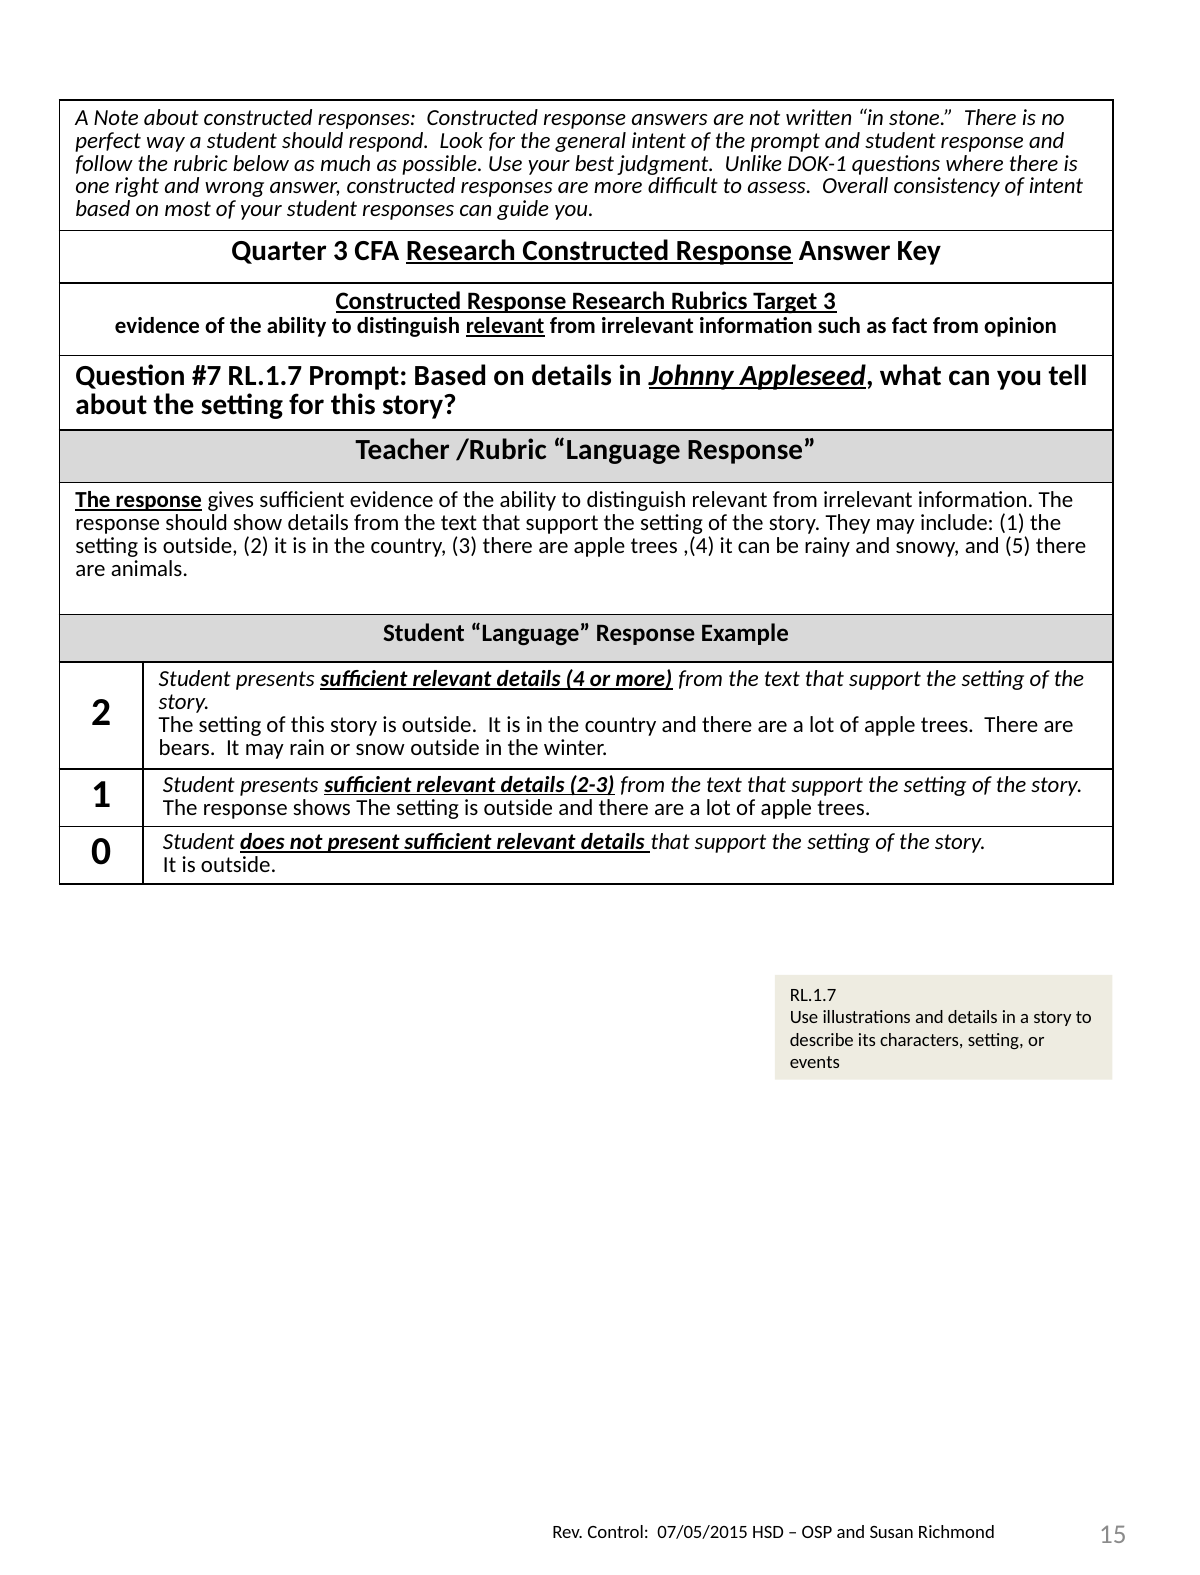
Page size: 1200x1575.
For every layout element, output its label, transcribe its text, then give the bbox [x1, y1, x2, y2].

table_cell Question #7 RL.1.7 Prompt: Based on details in Johnny Appleseed, what can you tell about the setting for this story? [60, 356, 1112, 429]
table_cell 1 [60, 770, 142, 826]
table_cell Student does not present sufficient relevant details that support the setting of the story. It is outside. [144, 827, 1112, 883]
table_header A Note about constructed responses: Constructed response answers are not written “in stone.” There is no perfect way a student should respond. Look for the general intent of the prompt and student response and follow the rubric below as much as possible. Use your best judgment. Unlike DOK-1 questions where there is one right and wrong answer, constructed responses are more difficult to assess. Overall consistency of intent based on most of your student responses can guide you. [60, 101, 1112, 230]
table_cell The response gives sufficient evidence of the ability to distinguish relevant from irrelevant information. The response should show details from the text that support the setting of the story. They may include: (1) the setting is outside, (2) it is in the country, (3) there are apple trees ,(4) it can be rainy and snowy, and (5) there are animals. [60, 483, 1112, 614]
table_cell 2 [60, 663, 142, 768]
slide_number 15 [1012, 1491, 1143, 1575]
text_box RL.1.7 Use illustrations and details in a story to describe its characters, setting, or events [774, 974, 1113, 1080]
table_cell Student presents sufficient relevant details (2-3) from the text that support the setting of the story. The response shows The setting is outside and there are a lot of apple trees. [144, 770, 1112, 826]
table_cell Student “Language” Response Example [60, 615, 1112, 661]
table_cell Teacher /Rubric “Language Response” [60, 431, 1112, 482]
table_cell Student presents sufficient relevant details (4 or more) from the text that support the setting of the story. The setting of this story is outside. It is in the country and there are a lot of apple trees. There are bears. It may rain or snow outside in the winter. [144, 663, 1112, 768]
table_cell Constructed Response Research Rubrics Target 3 evidence of the ability to distinguish relevant from irrelevant information such as fact from opinion [60, 284, 1112, 355]
table_cell Quarter 3 CFA Research Constructed Response Answer Key [60, 231, 1112, 282]
table_cell 0 [60, 827, 142, 883]
